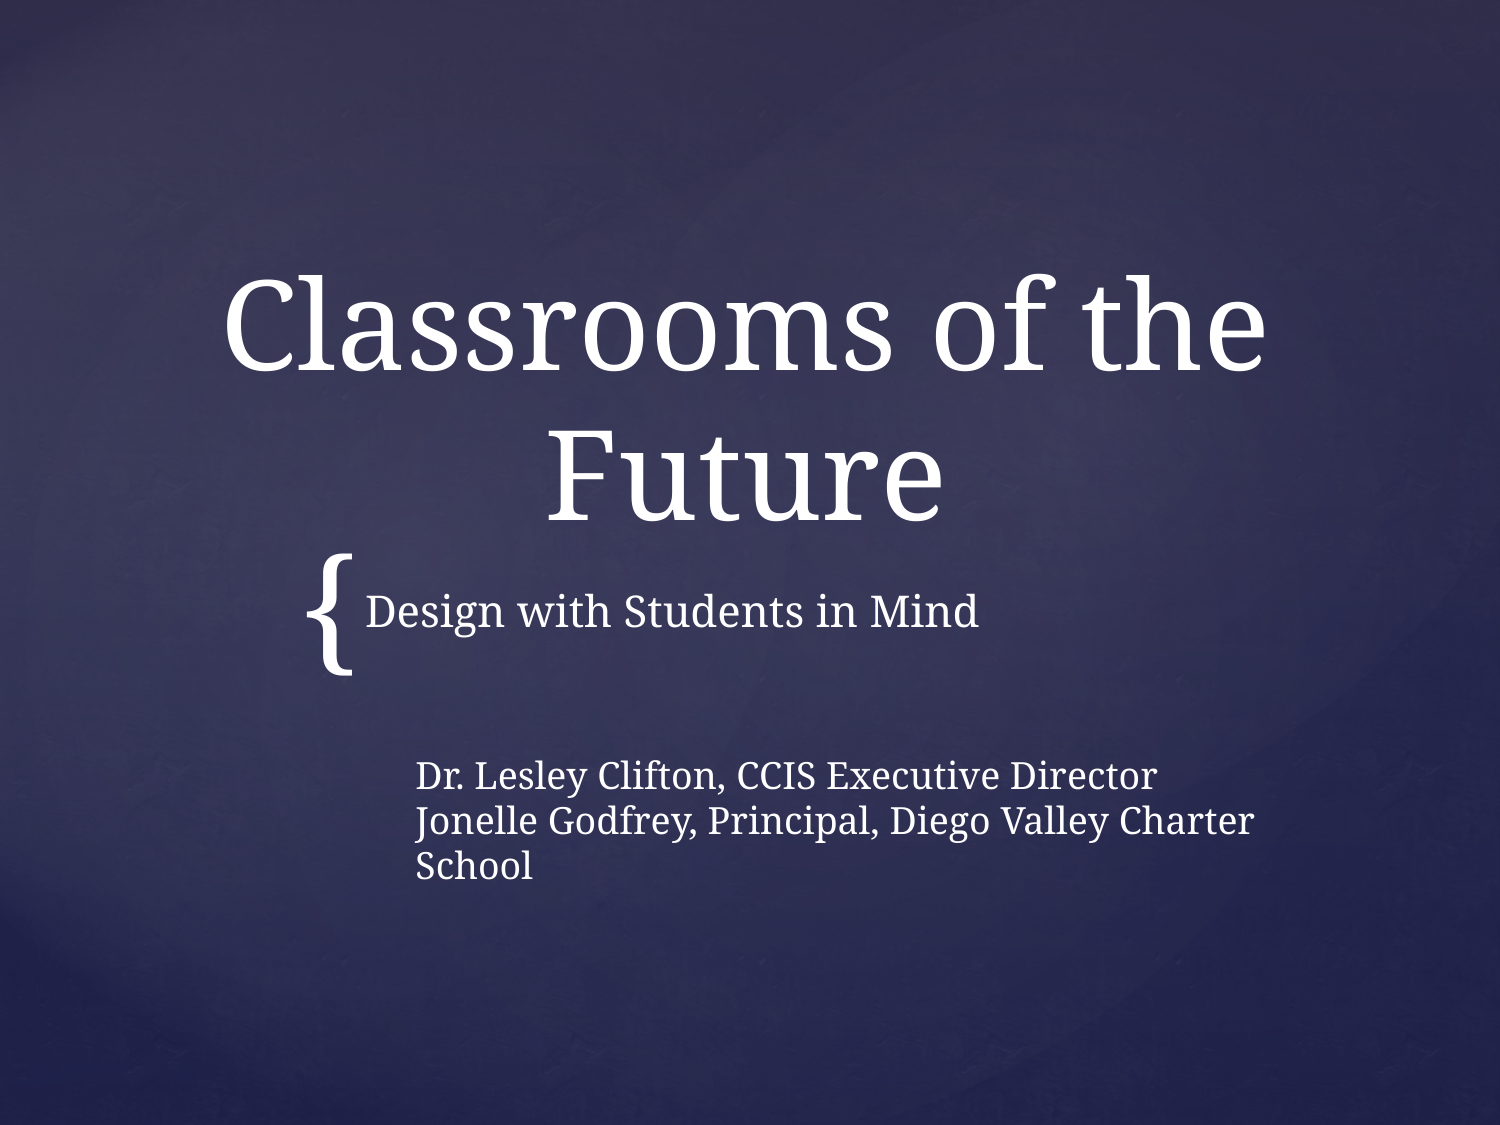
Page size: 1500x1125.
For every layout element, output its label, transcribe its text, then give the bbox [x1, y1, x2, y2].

subtitle Design with Students in Mind [350, 553, 1363, 667]
text_box Dr. Lesley Clifton, CCIS Executive Director Jonelle Godfrey, Principal, Diego Valley Charter School [400, 745, 1363, 895]
title Classrooms of the Future [127, 200, 1365, 554]
